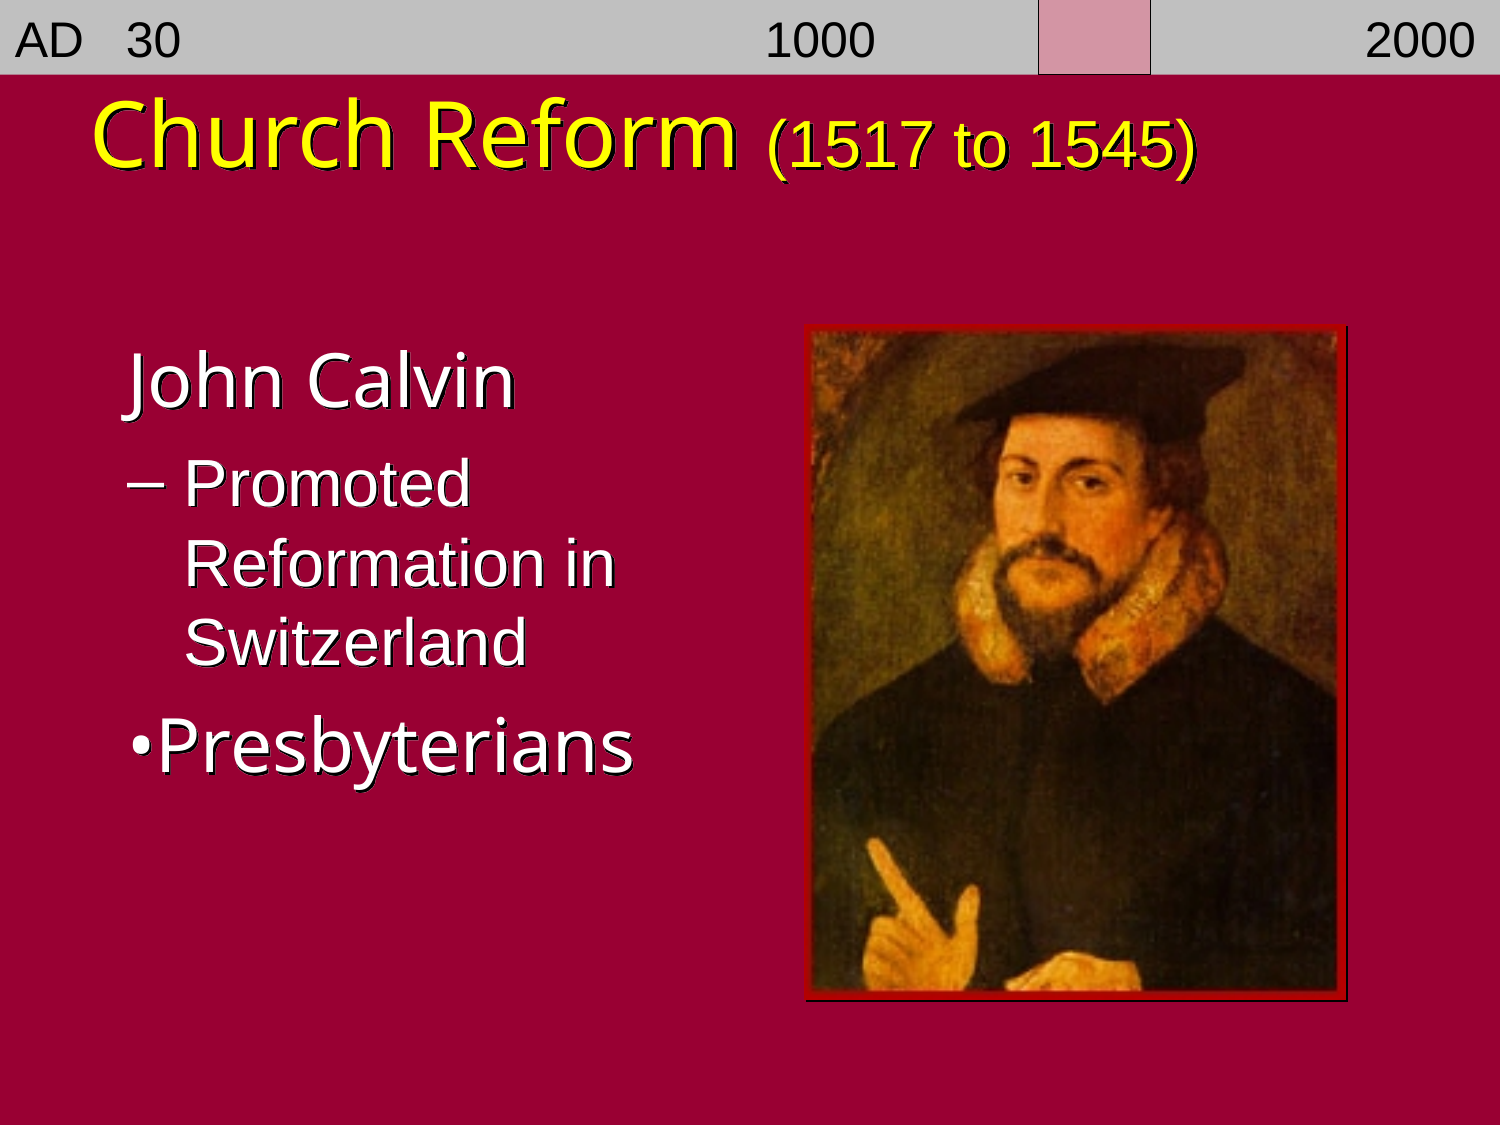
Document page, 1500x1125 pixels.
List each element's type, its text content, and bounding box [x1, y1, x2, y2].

text_box AD 30 1000 2000 [1151, 0, 1500, 75]
picture [803, 324, 1346, 1001]
list John Calvin Promoted Reformation in Switzerland Presbyterians [112, 324, 775, 1000]
title Church Reform (1517 to 1545) [75, 75, 1463, 233]
text_box AD 30 1000 2000 [0, 0, 1038, 75]
text_box [1038, 0, 1151, 75]
